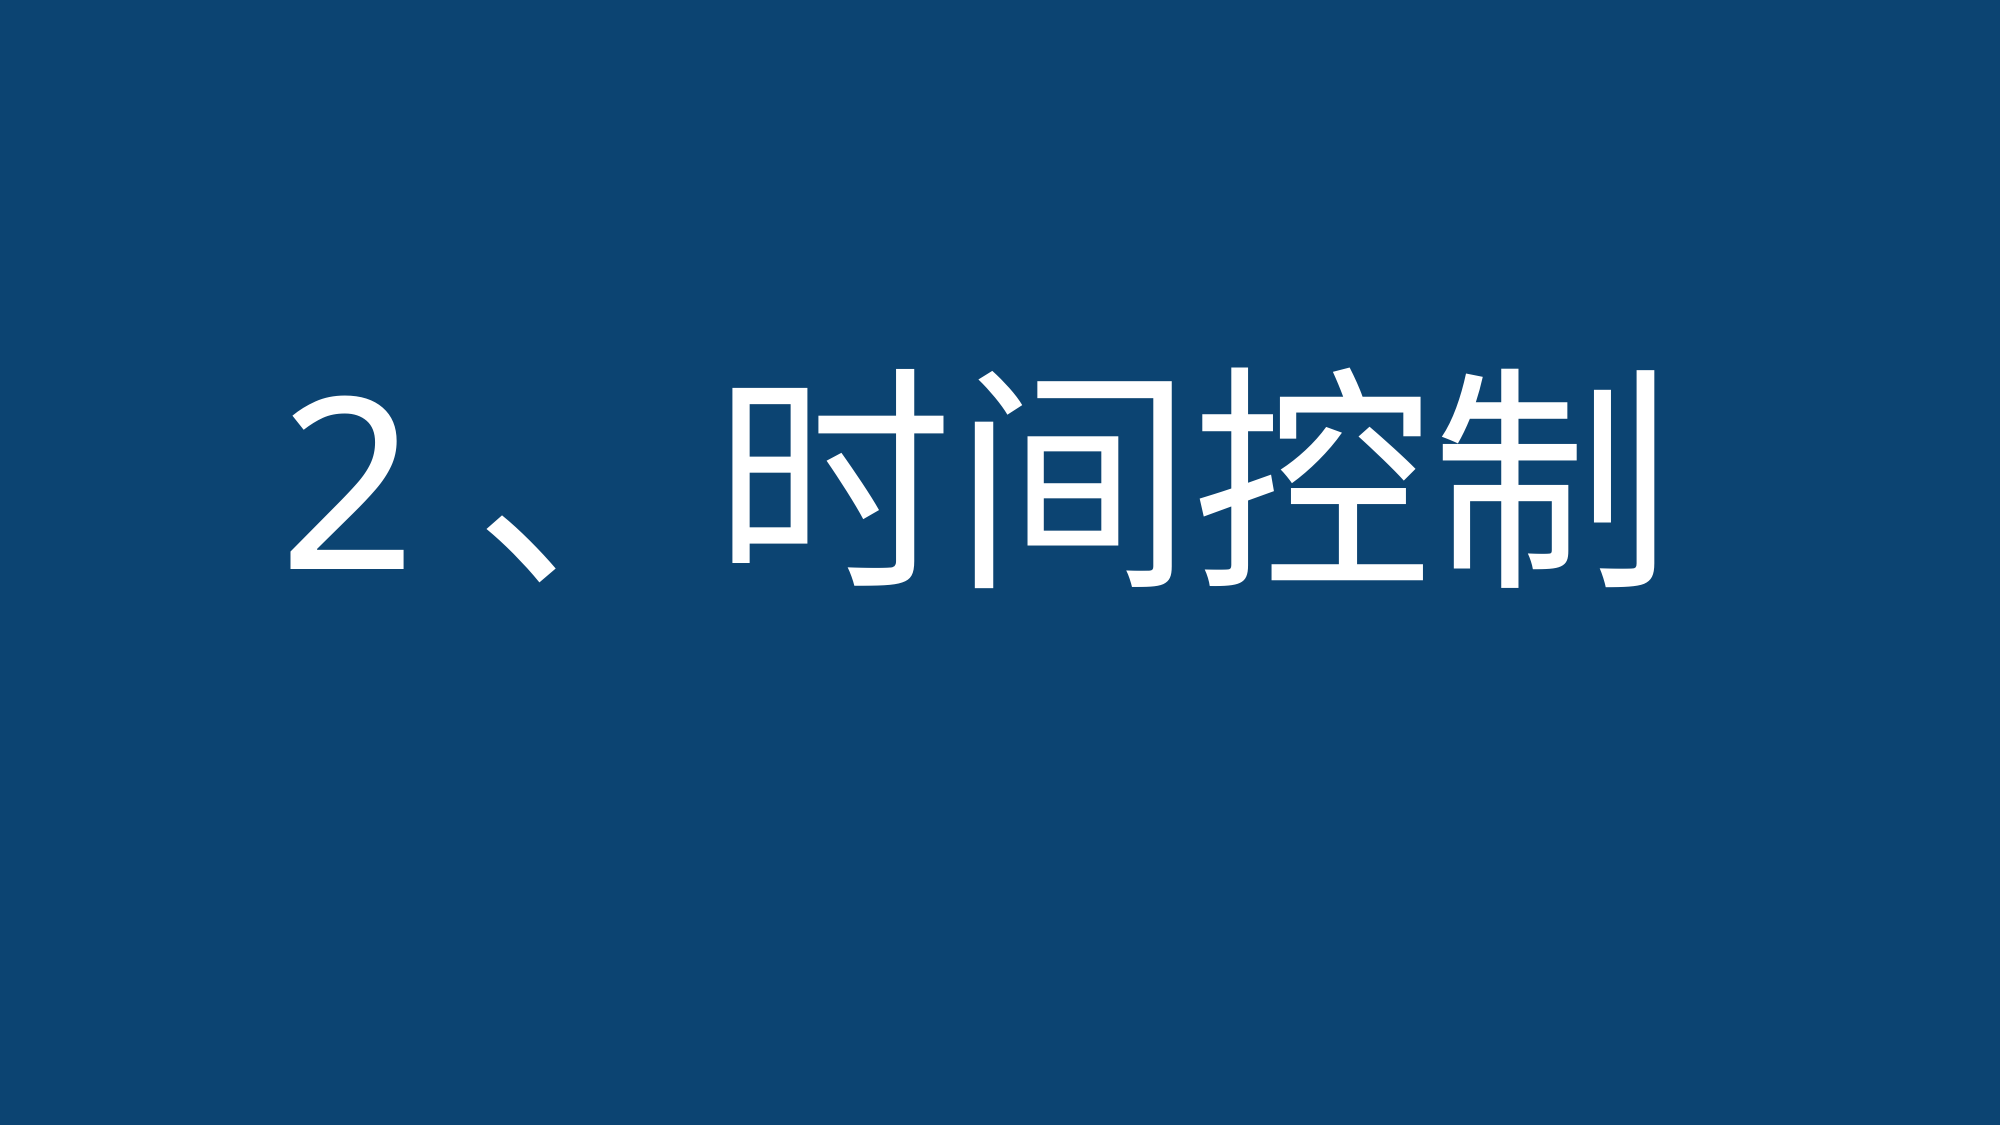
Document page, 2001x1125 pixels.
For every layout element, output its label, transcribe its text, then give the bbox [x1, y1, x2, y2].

text_box 2、时间控制 [265, 322, 1687, 625]
